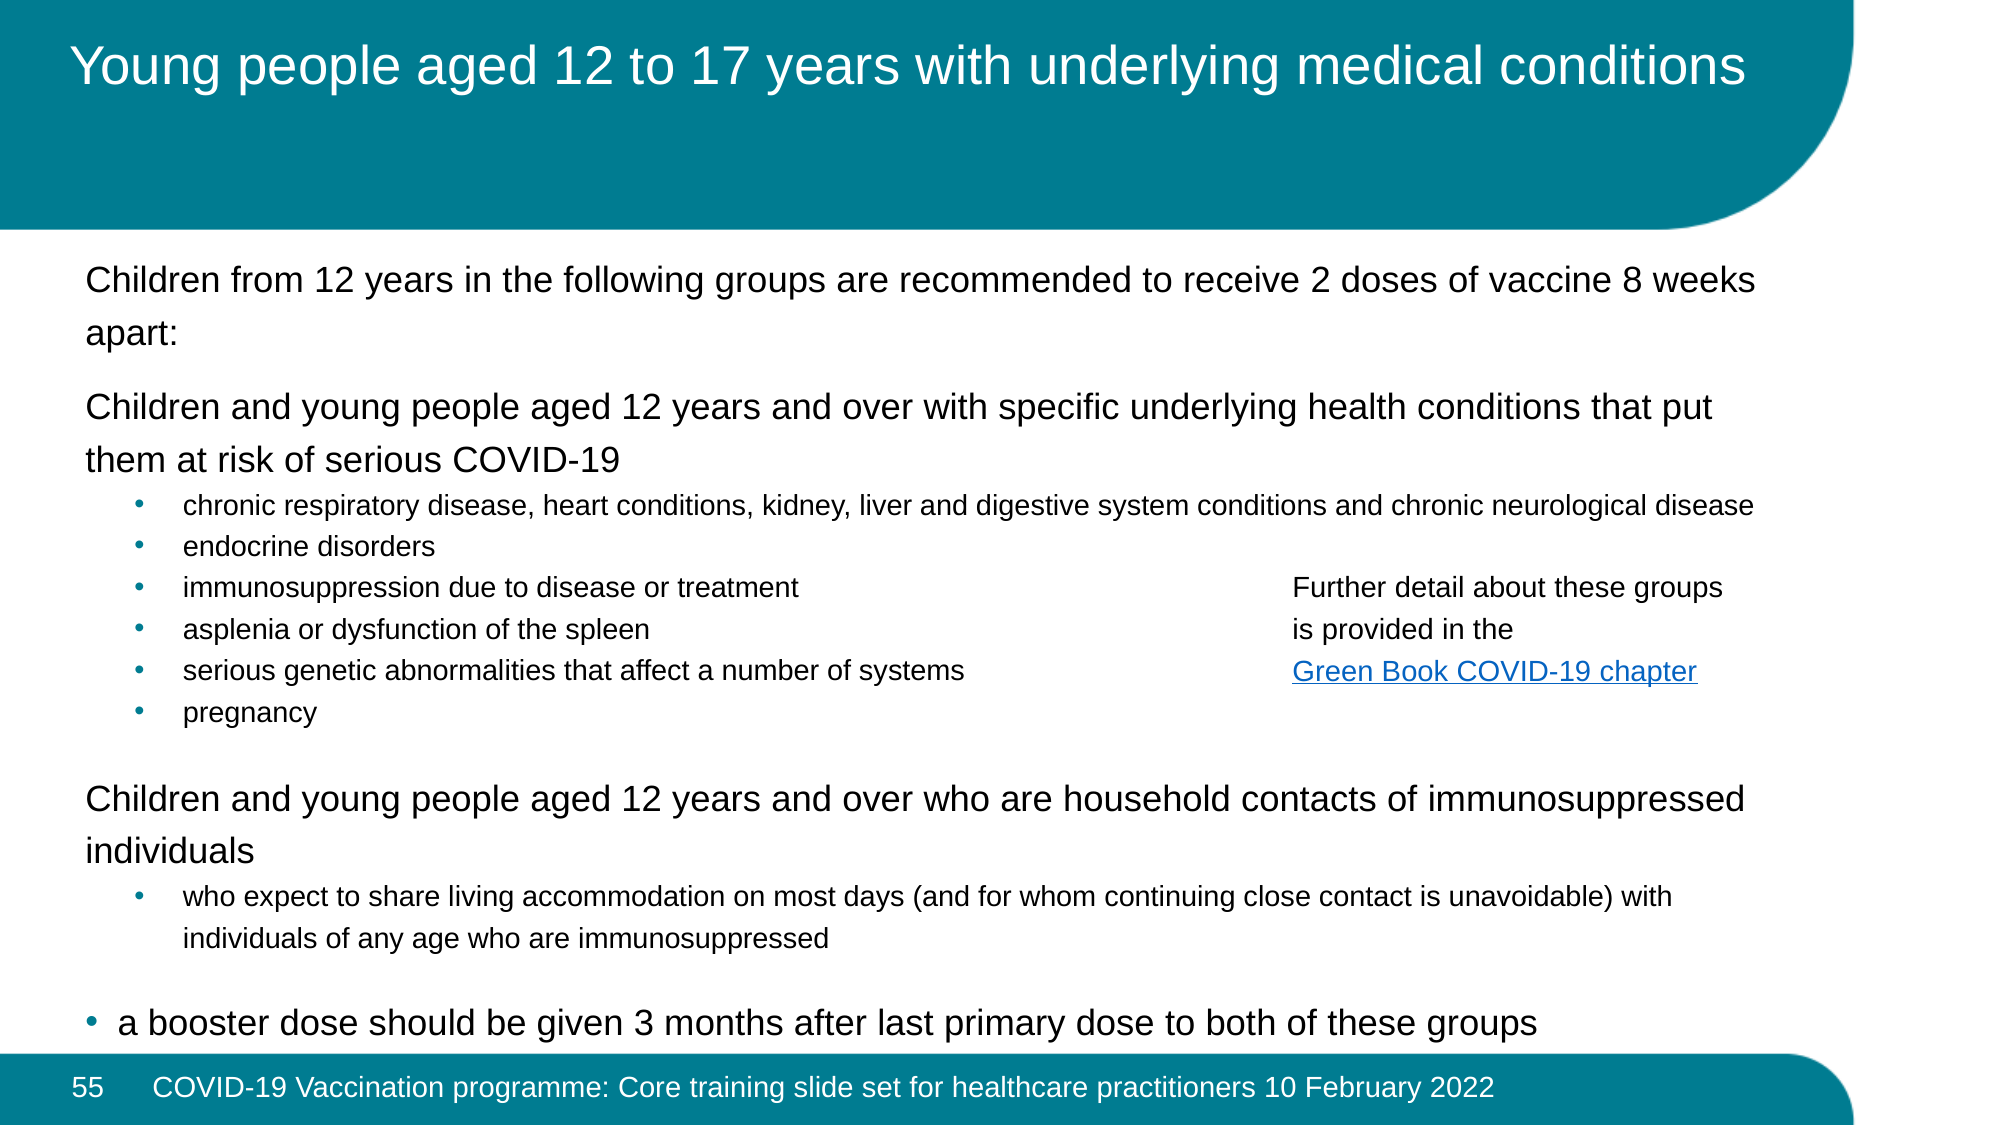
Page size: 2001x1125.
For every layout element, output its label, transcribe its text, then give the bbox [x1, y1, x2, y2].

text_box Further detail about these groups is provided in the Green Book COVID-19 chapter [1277, 553, 1751, 695]
footer COVID-19 Vaccination programme: Core training slide set for healthcare practitioners 10 February 2022 [137, 1056, 1780, 1116]
list Children from 12 years in the following groups are recommended to receive 2 doses of vaccine 8 weeks apart: Children and young people aged 12 years and over with specific underlying health conditions that put them at risk of serious COVID-19 chronic respiratory disease, heart conditions, kidney, liver and digestive system conditions and chronic neurological disease endocrine disorders immunosuppression due to disease or treatment asplenia or dysfunction of the spleen serious genetic abnormalities that affect a number of systems pregnancy Children and young people aged 12 years and over who are household contacts of immunosuppressed individuals who expect to share living accommodation on most days (and for whom continuing close contact is unavoidable) with individuals of any age who are immunosuppressed a booster dose should be given 3 months after last primary dose to both of these groups [70, 240, 1780, 1096]
title Young people aged 12 to 17 years with underlying medical conditions [54, 29, 1780, 189]
slide_number 55 [21, 1056, 120, 1117]
